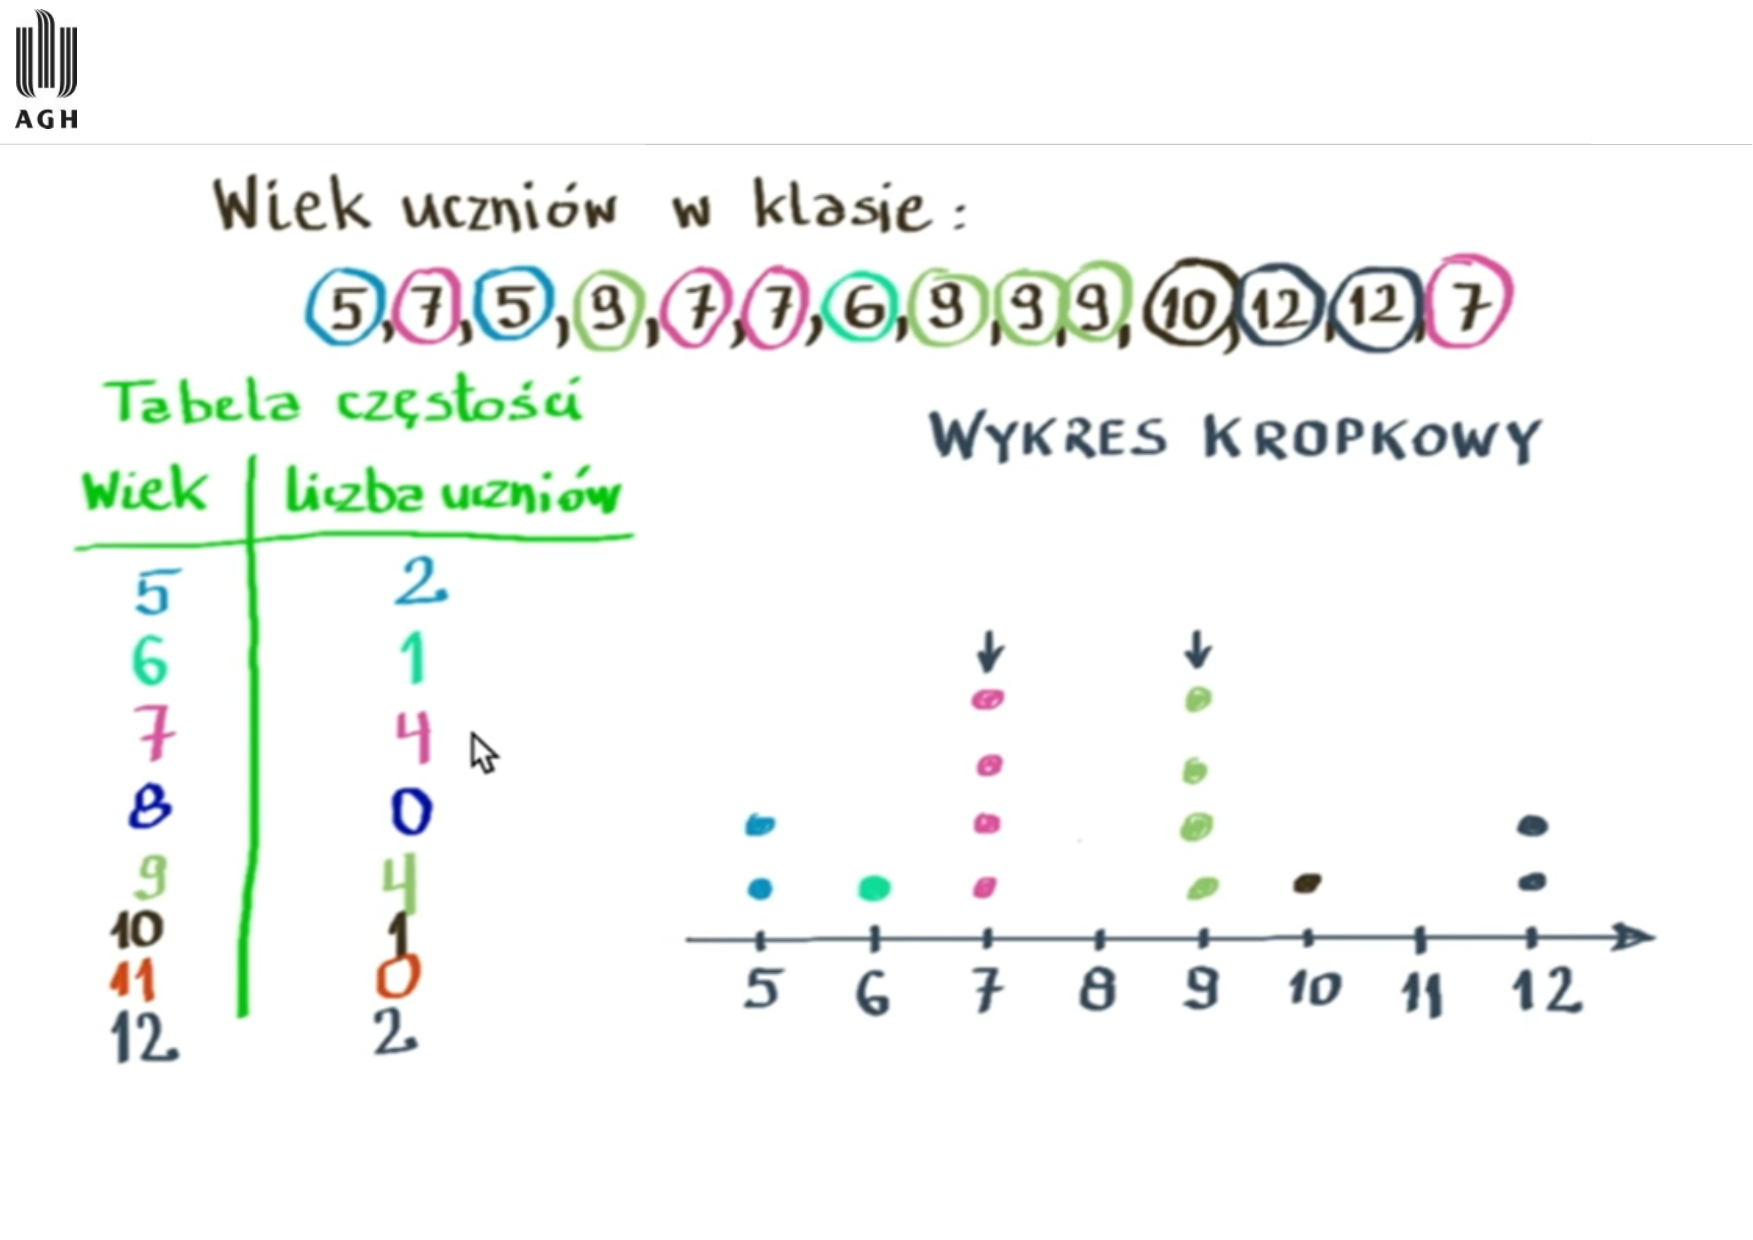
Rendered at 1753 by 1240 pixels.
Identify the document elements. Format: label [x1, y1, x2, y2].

picture [66, 172, 1686, 1068]
picture [15, 9, 77, 129]
